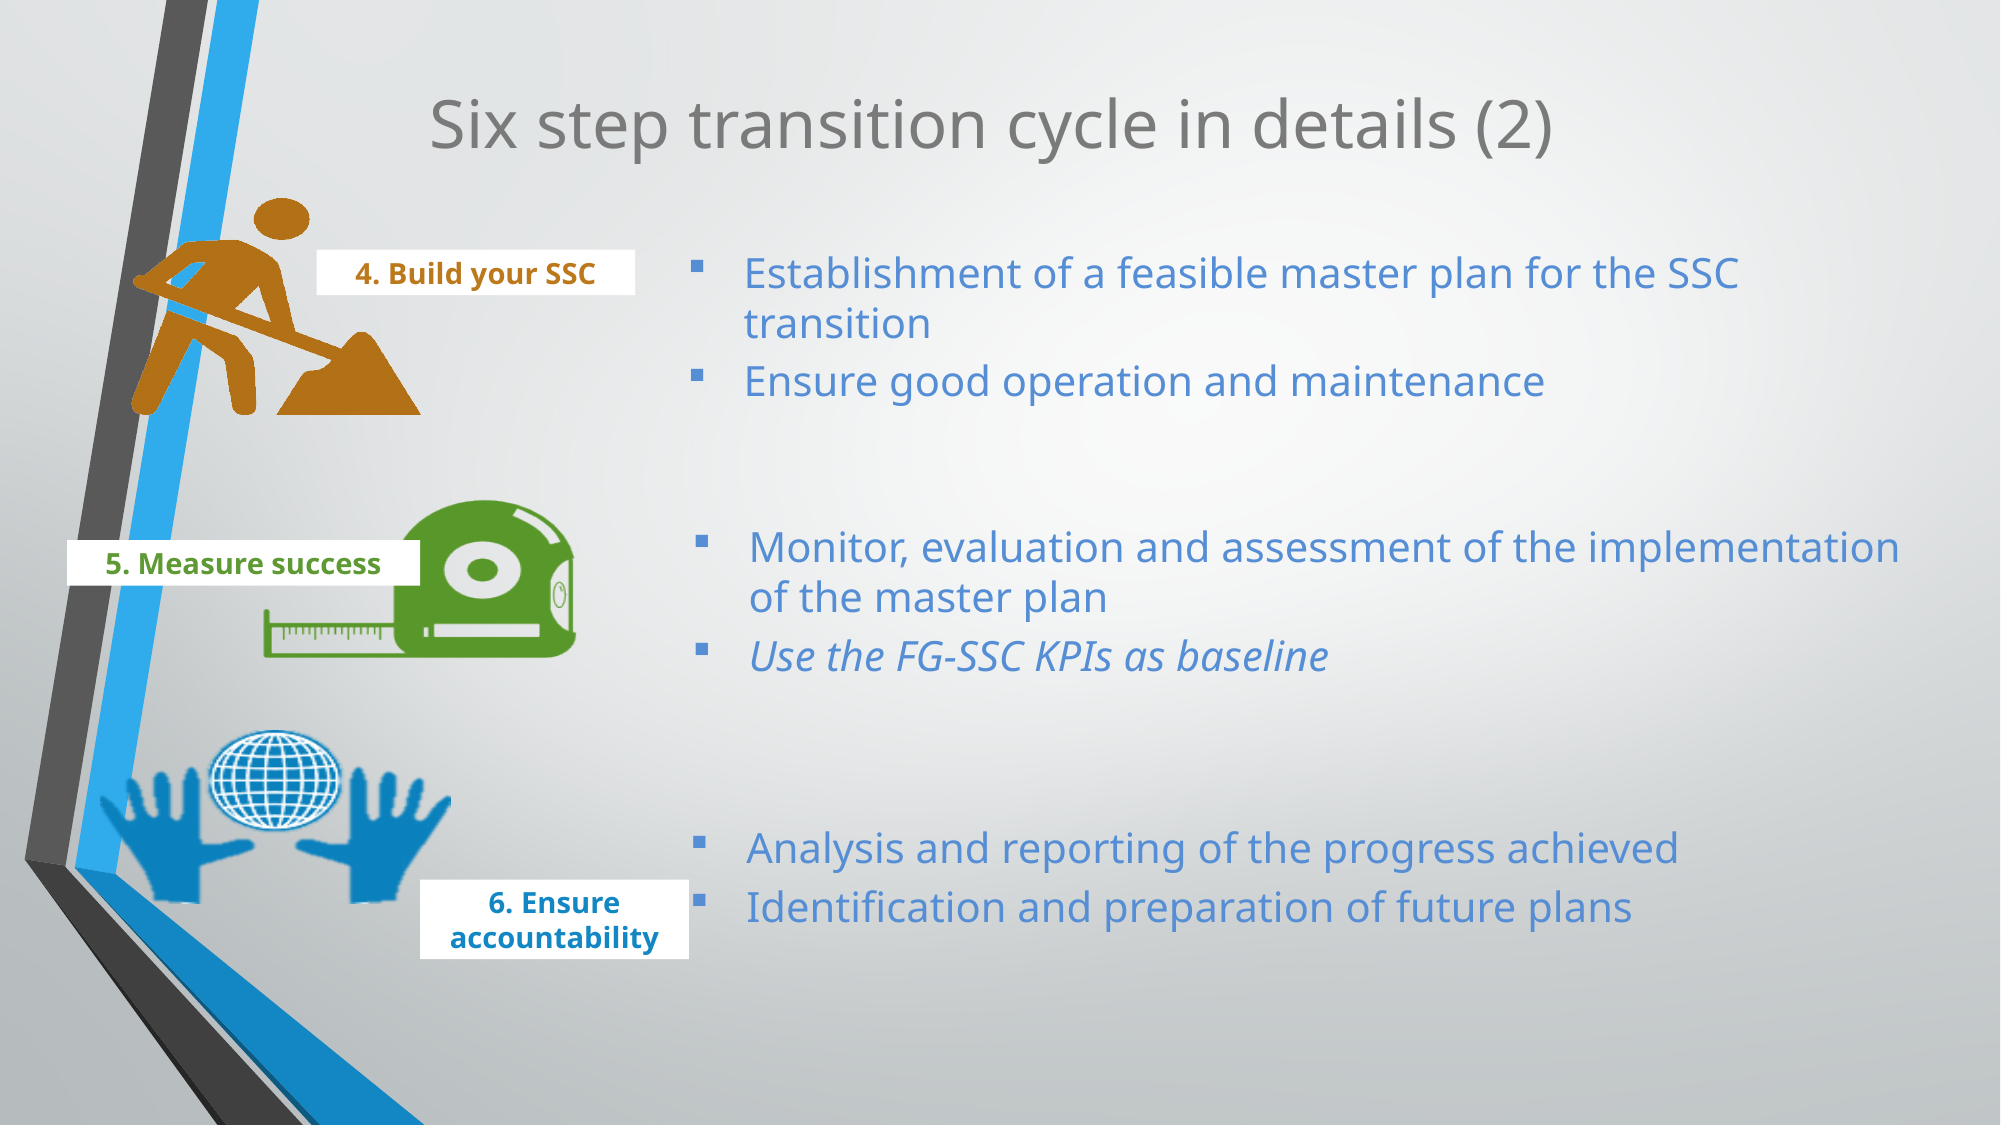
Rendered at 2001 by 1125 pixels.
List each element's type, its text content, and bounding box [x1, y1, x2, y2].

title Six step transition cycle in details (2) [12, 48, 1974, 196]
picture [100, 730, 452, 905]
text_box 5. Measure success [66, 539, 229, 586]
picture [229, 435, 611, 722]
text_box Analysis and reporting of the progress achieved Identification and preparation of future plans [674, 814, 1898, 947]
text_box 4. Build your SSC [421, 249, 636, 296]
text_box Establishment of a feasible master plan for the SSC transition Ensure good operation and maintenance [672, 239, 1919, 433]
text_box 6. Ensure accountability [419, 879, 690, 960]
picture [131, 198, 421, 416]
text_box Monitor, evaluation and assessment of the implementation of the master plan Use the FG-SSC KPIs as baseline [677, 513, 1943, 722]
